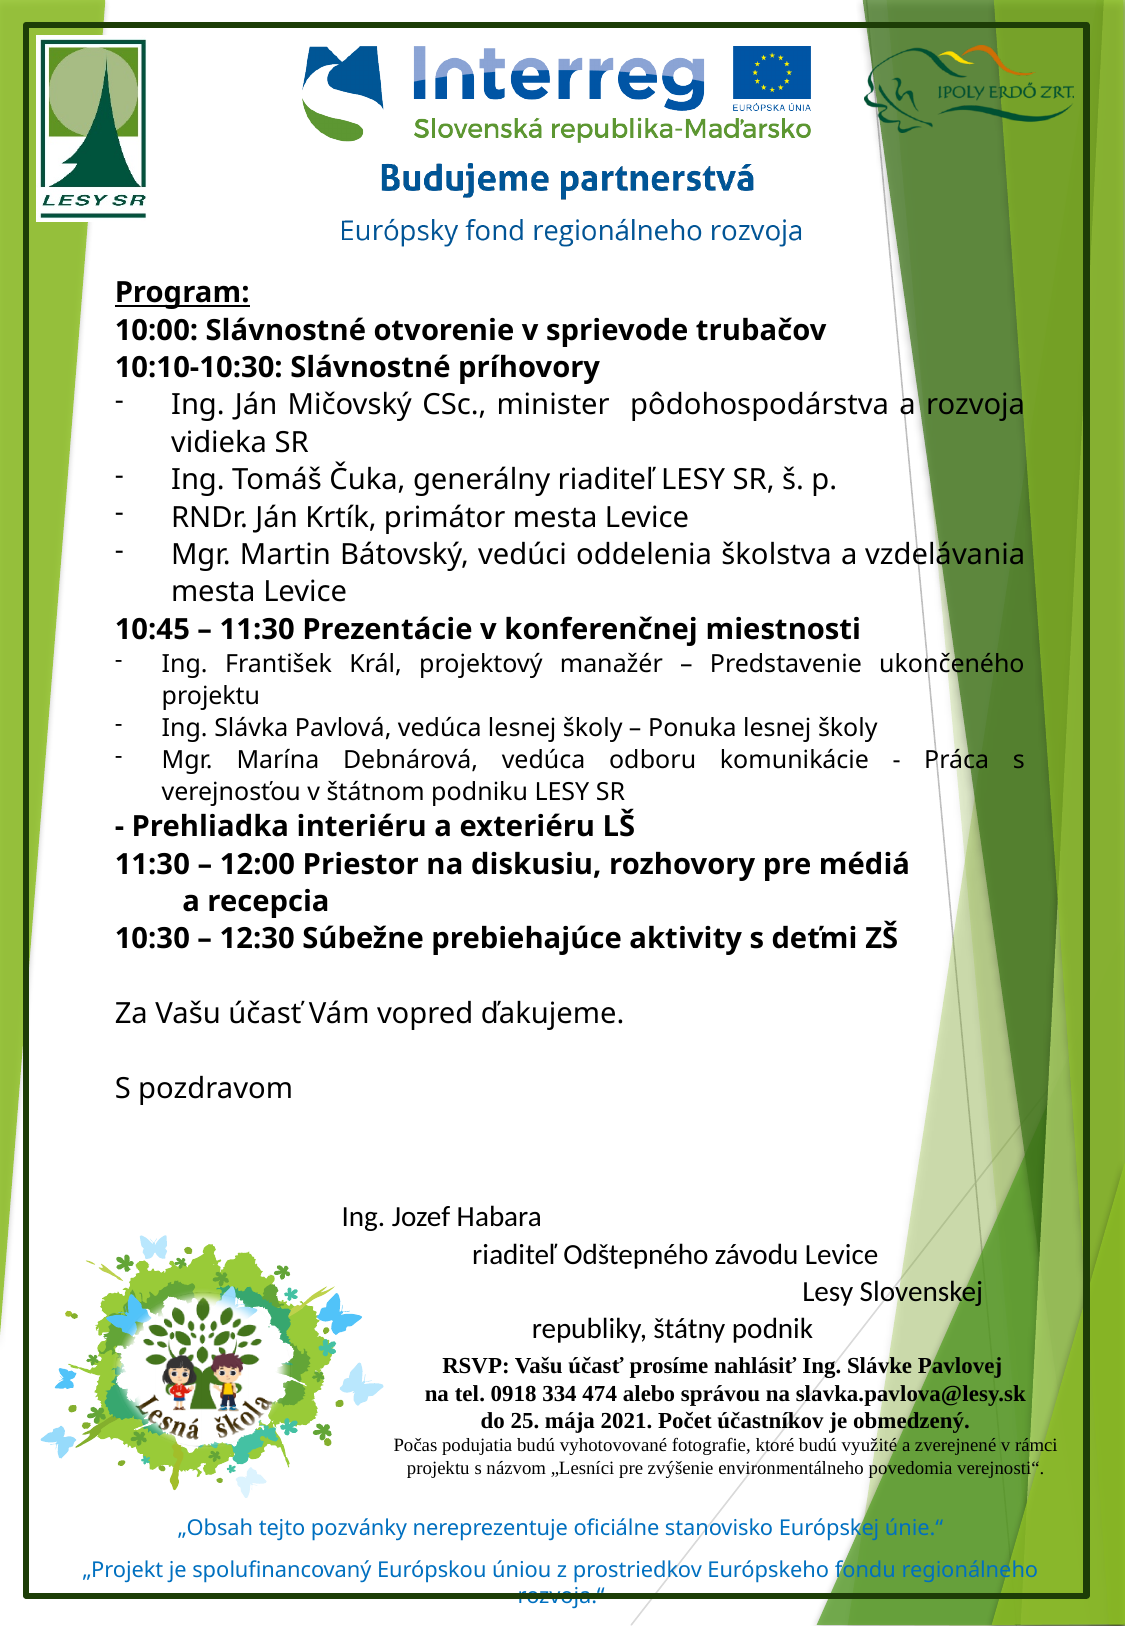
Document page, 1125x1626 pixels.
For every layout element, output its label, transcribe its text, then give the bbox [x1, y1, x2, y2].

picture [36, 34, 151, 223]
text_box RSVP: Vašu účasť prosíme nahlásiť Ing. Slávke Pavlovej na tel. 0918 334 474 alebo správou na slavka.pavlova@lesy.sk do 25. mája 2021. Počet účastníkov je obmedzený. Počas podujatia budú vyhotovované fotografie, ktoré budú využité a zverejnené v rámci projektu s názvom „Lesníci pre zvýšenie environmentálneho povedomia verejnosti“. [384, 1315, 1085, 1486]
text_box Ing. Jozef Habara riaditeľ Odštepného závodu Levice Lesy Slovenskej republiky, štátny podnik [318, 1187, 1027, 1315]
picture [109, 1286, 296, 1453]
text_box [24, 23, 1088, 1597]
subtitle „Obsah tejto pozvánky nereprezentuje oficiálne stanovisko Európskej únie.“ „Projekt je spolufinancovaný Európskou úniou z prostriedkov Európskeho fondu regionálneho rozvoja.“ [32, 1506, 1091, 1625]
picture [864, 44, 1075, 134]
text_box Program: 10:00: Slávnostné otvorenie v sprievode trubačov 10:10-10:30: Slávnostné príhovory Ing. Ján Mičovský CSc., minister pôdohospodárstva a rozvoja vidieka SR Ing. Tomáš Čuka, generálny riaditeľ LESY SR, š. p. RNDr. Ján Krtík, primátor mesta Levice Mgr. Martin Bátovský, vedúci oddelenia školstva a vzdelávania mesta Levice 10:45 – 11:30 Prezentácie v konferenčnej miestnosti Ing. František Král, projektový manažér – Predstavenie ukončeného projektu Ing. Slávka Pavlová, vedúca lesnej školy – Ponuka lesnej školy Mgr. Marína Debnárová, vedúca odboru komunikácie - Práca s verejnosťou v štátnom podniku LESY SR - Prehliadka interiéru a exteriéru LŠ 11:30 – 12:00 Priestor na diskusiu, rozhovory pre médiá a recepcia 10:30 – 12:30 Súbežne prebiehajúce aktivity s deťmi ZŠ Za Vašu účasť Vám vopred ďakujeme. S pozdravom [100, 228, 1041, 1149]
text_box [39, 1229, 379, 1498]
picture [203, 45, 939, 271]
